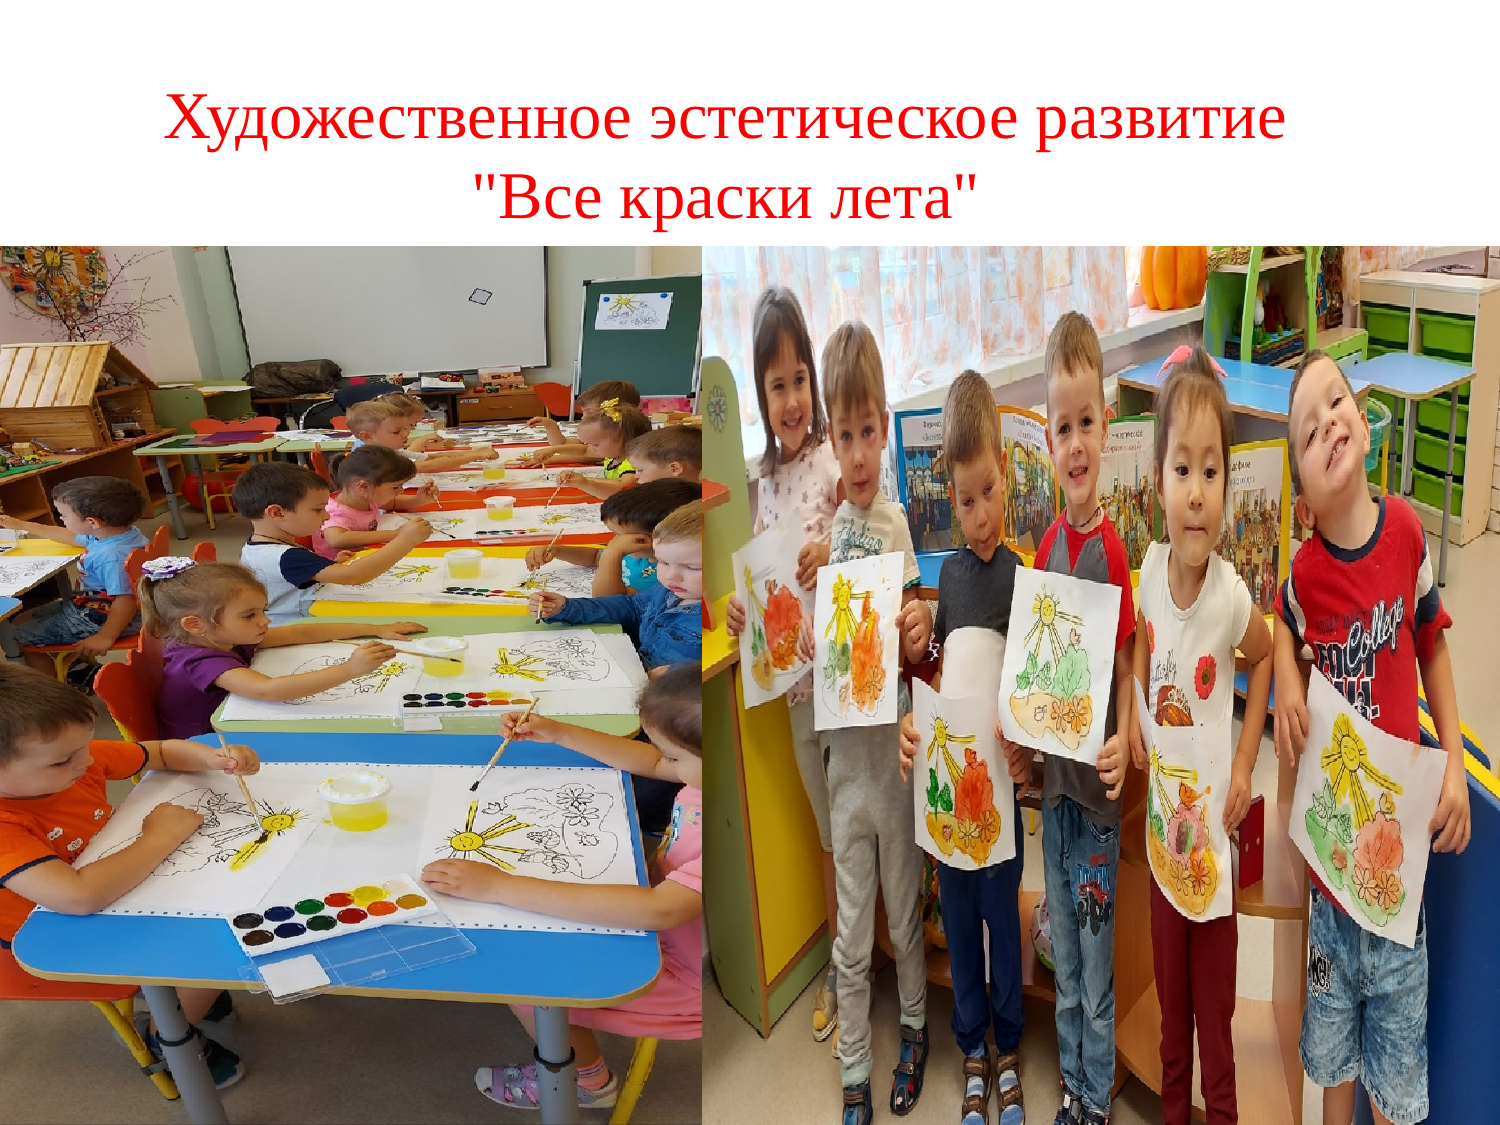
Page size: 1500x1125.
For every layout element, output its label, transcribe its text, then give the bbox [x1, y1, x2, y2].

title Художественное эстетическое развитие "Все краски лета" [88, 30, 1364, 245]
picture [0, 246, 1500, 1125]
